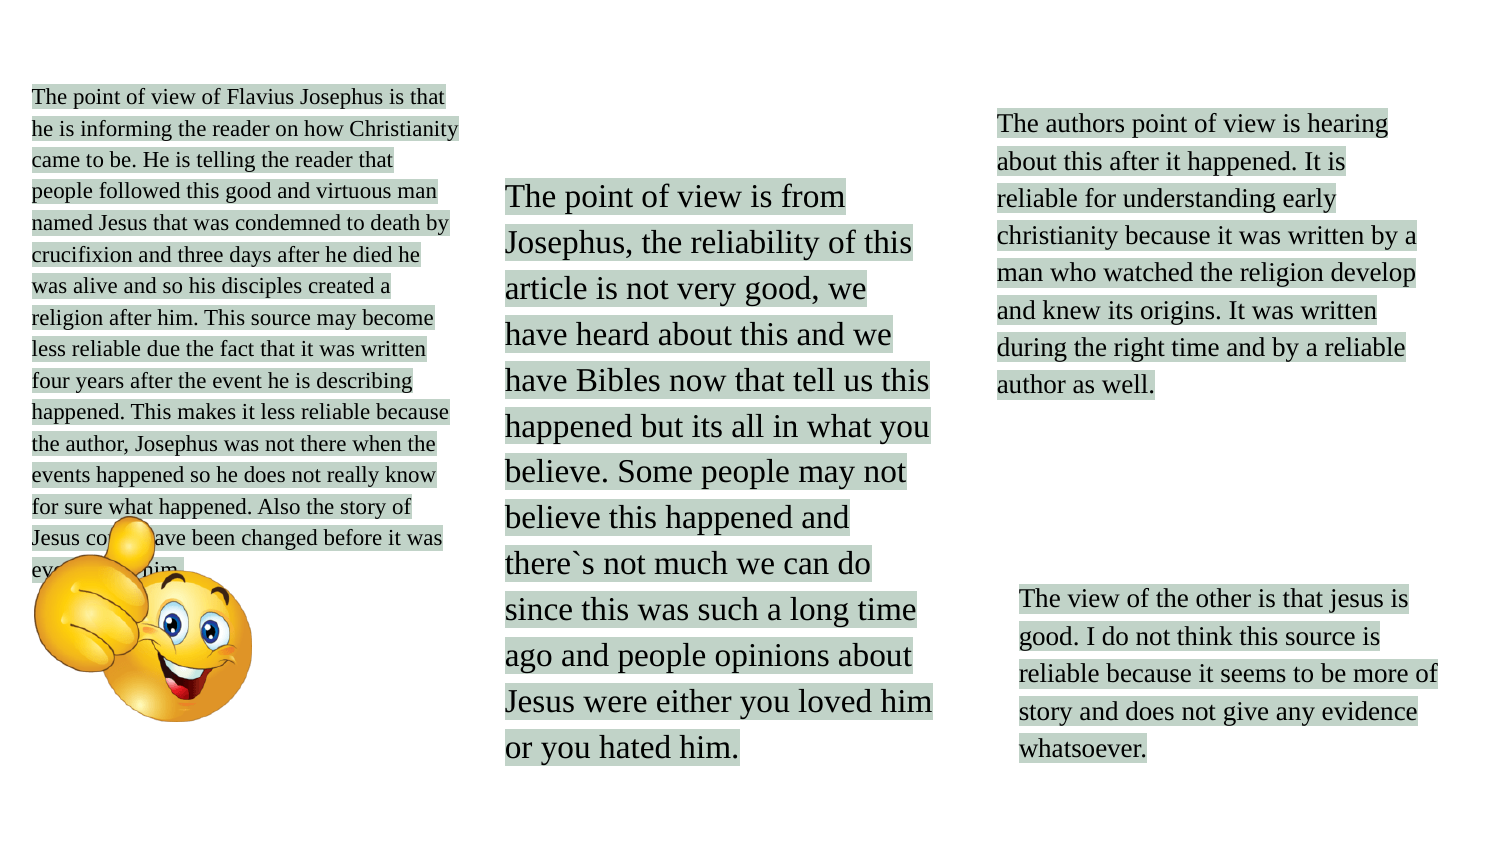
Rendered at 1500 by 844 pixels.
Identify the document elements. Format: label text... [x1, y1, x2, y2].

text_box The point of view of Flavius Josephus is that he is informing the reader on how Christianity came to be. He is telling the reader that people followed this good and virtuous man named Jesus that was condemned to death by crucifixion and three days after he died he was alive and so his disciples created a religion after him. This source may become less reliable due the fact that it was written four years after the event he is describing happened. This makes it less reliable because the author, Josephus was not there when the events happened so he does not really know for sure what happened. Also the story of Jesus could have been changed before it was ever told to him. [0, 62, 493, 597]
picture [34, 515, 252, 723]
text_box The authors point of view is hearing about this after it happened. It is reliable for understanding early christianity because it was written by a man who watched the religion develop and knew its origins. It was written during the right time and by a reliable author as well. [965, 85, 1458, 446]
text_box The point of view is from Josephus, the reliability of this article is not very good, we have heard about this and we have Bibles now that tell us this happened but its all in what you believe. Some people may not believe this happened and there`s not much we can do since this was such a long time ago and people opinions about Jesus were either you loved him or you hated him. [473, 153, 966, 820]
text_box The view of the other is that jesus is good. I do not think this source is reliable because it seems to be more of story and does not give any evidence whatsoever. [987, 561, 1480, 809]
